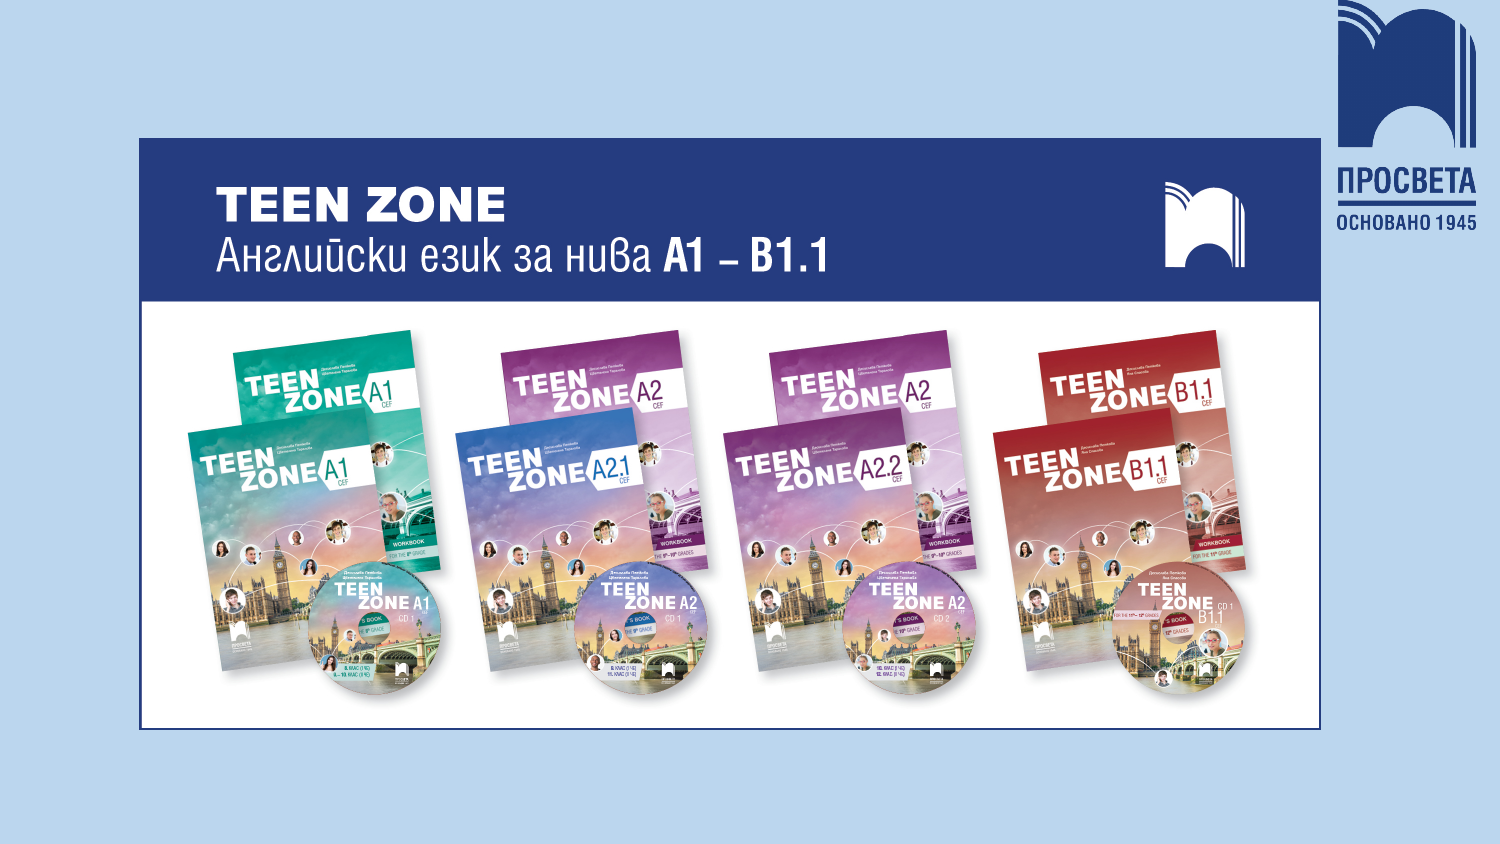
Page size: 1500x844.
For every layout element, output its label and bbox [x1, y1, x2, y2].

picture [1337, 0, 1476, 230]
picture [138, 138, 1321, 730]
